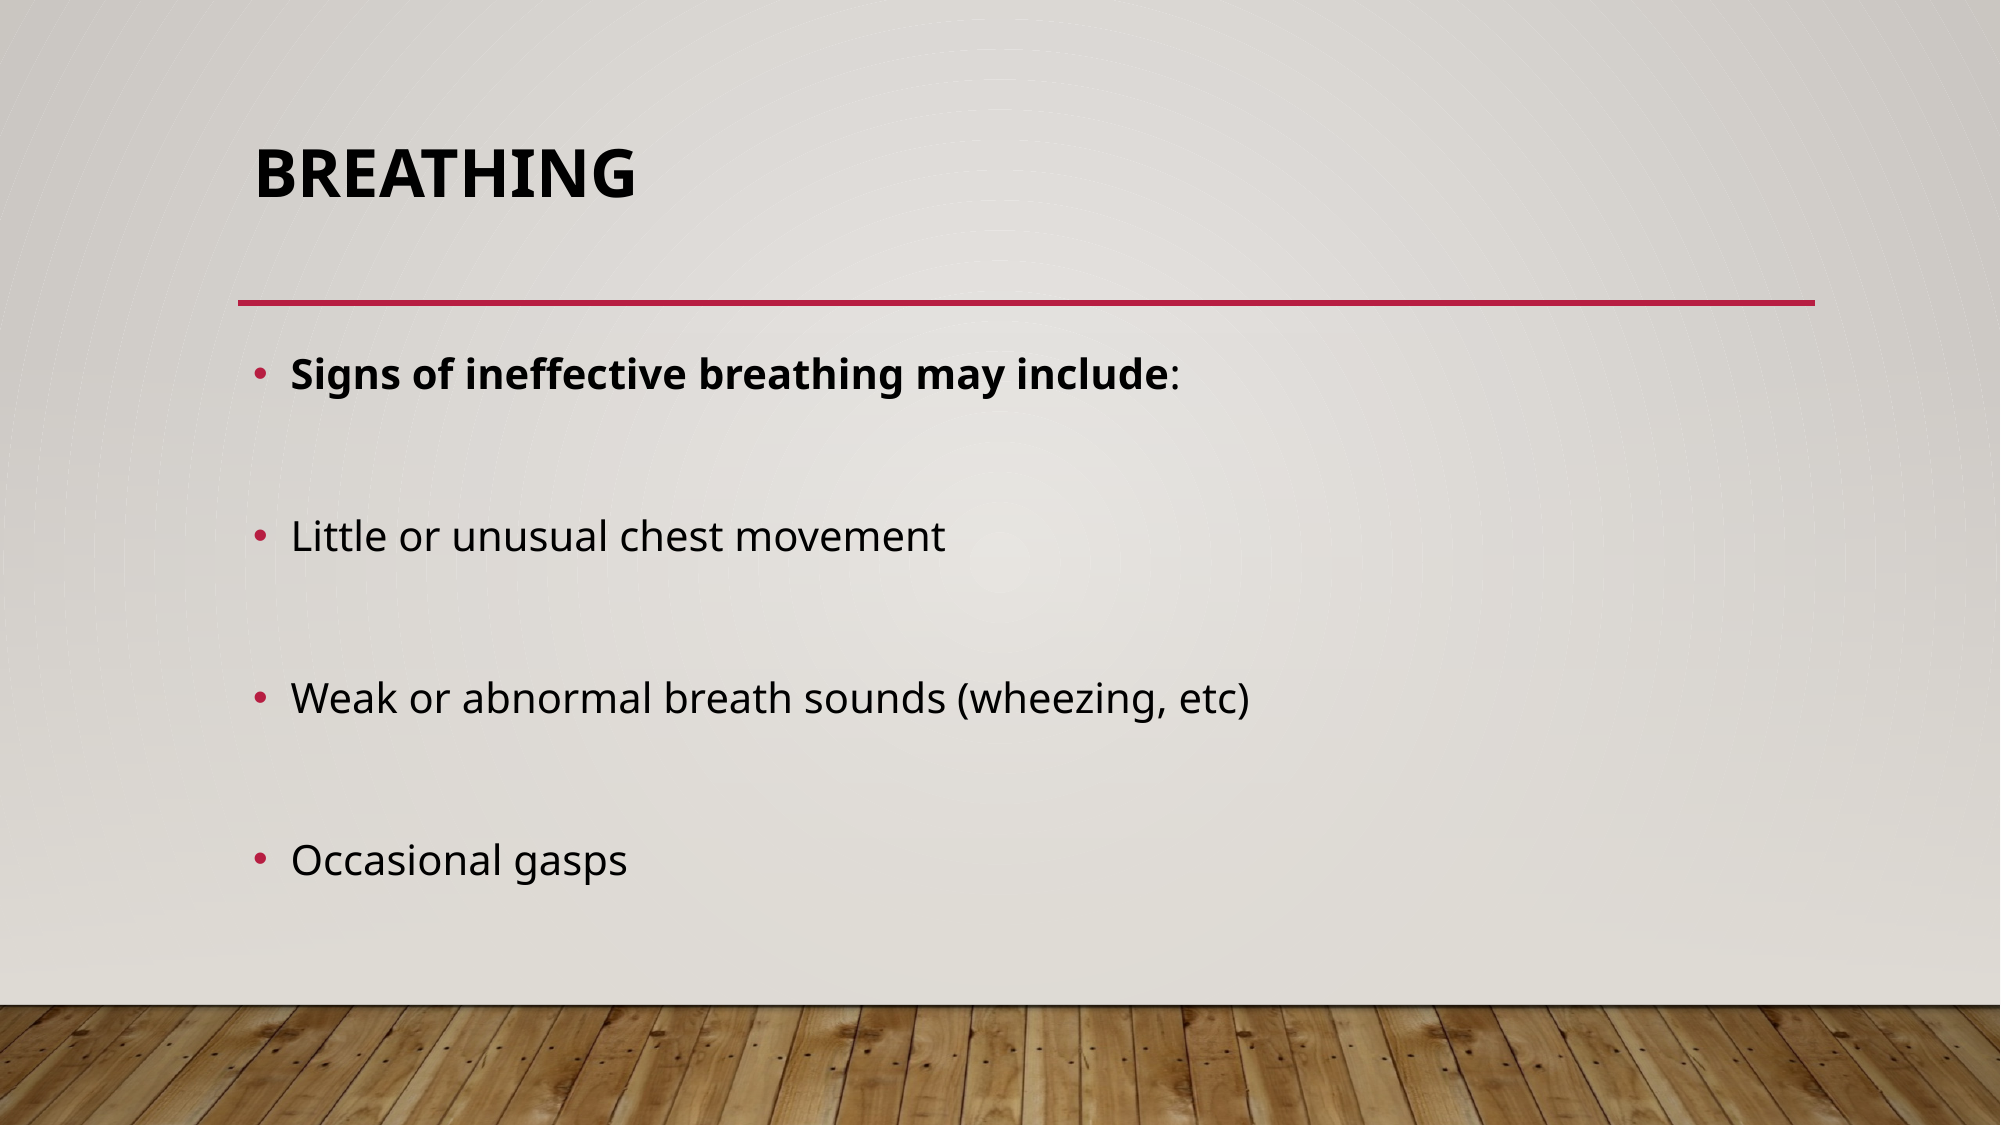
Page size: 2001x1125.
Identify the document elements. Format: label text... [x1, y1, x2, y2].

list Signs of ineffective breathing may include: Little or unusual chest movement Weak or abnormal breath sounds (wheezing, etc) Occasional gasps [238, 330, 1814, 897]
picture [0, 1005, 2000, 1125]
title Breathing [238, 131, 1814, 305]
